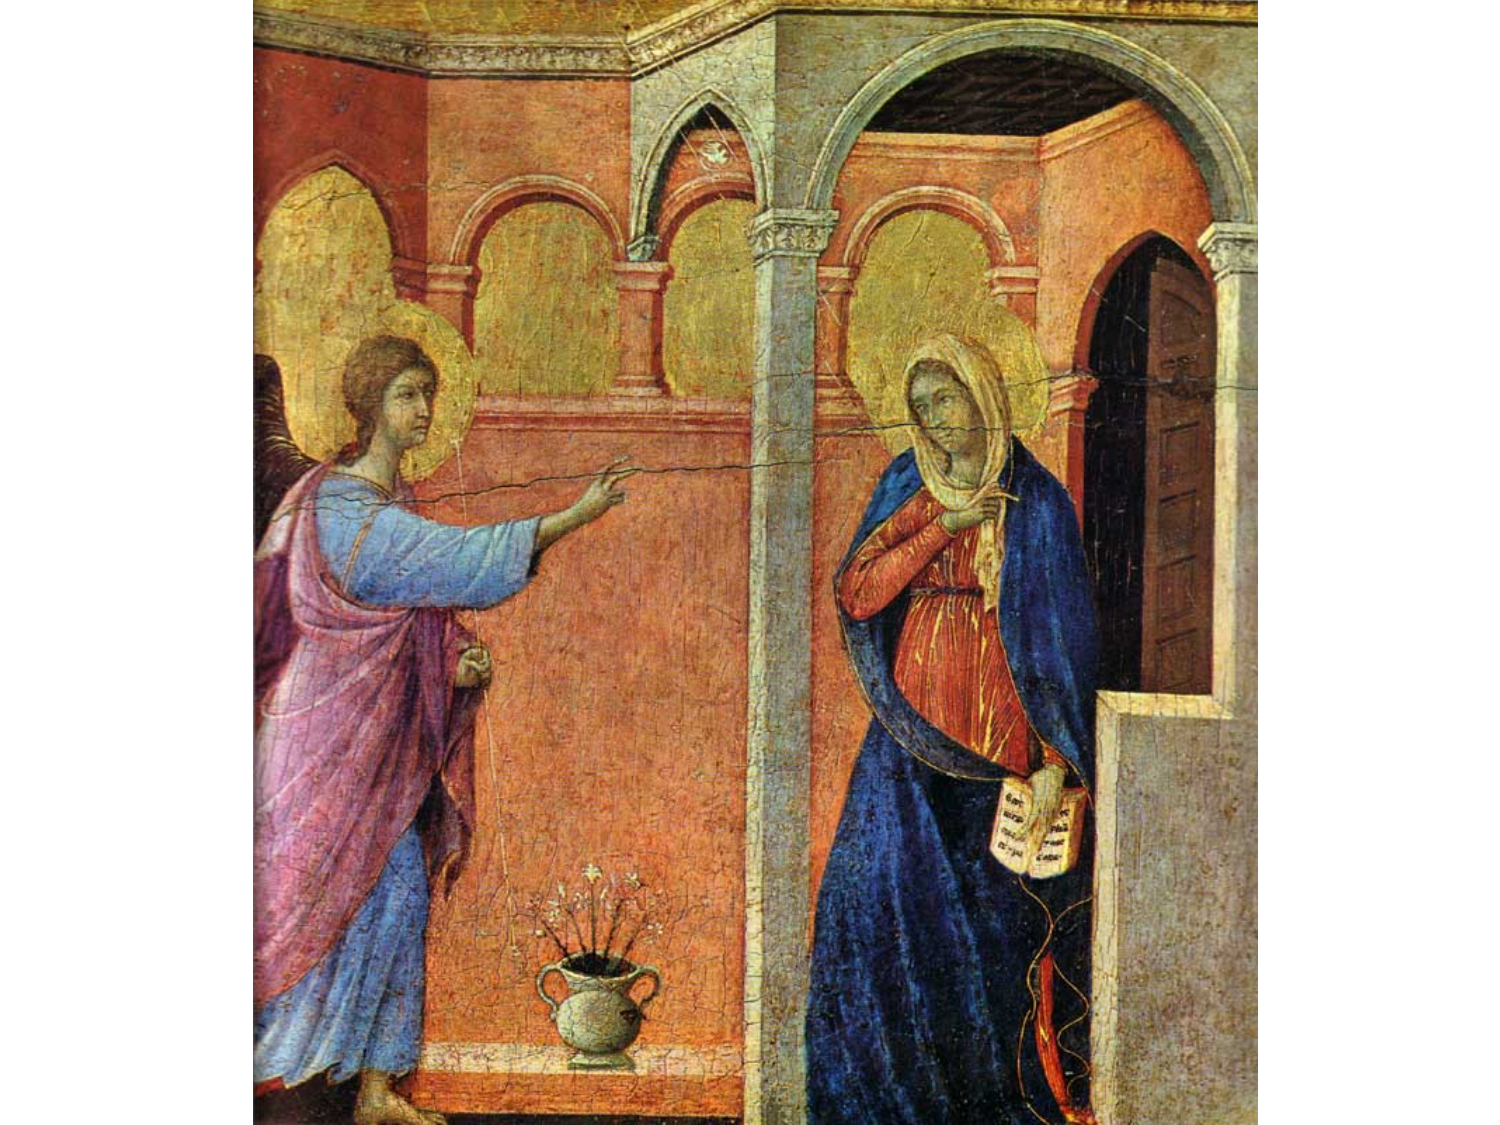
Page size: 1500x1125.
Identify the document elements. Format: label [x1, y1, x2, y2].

picture [253, 0, 1258, 1125]
